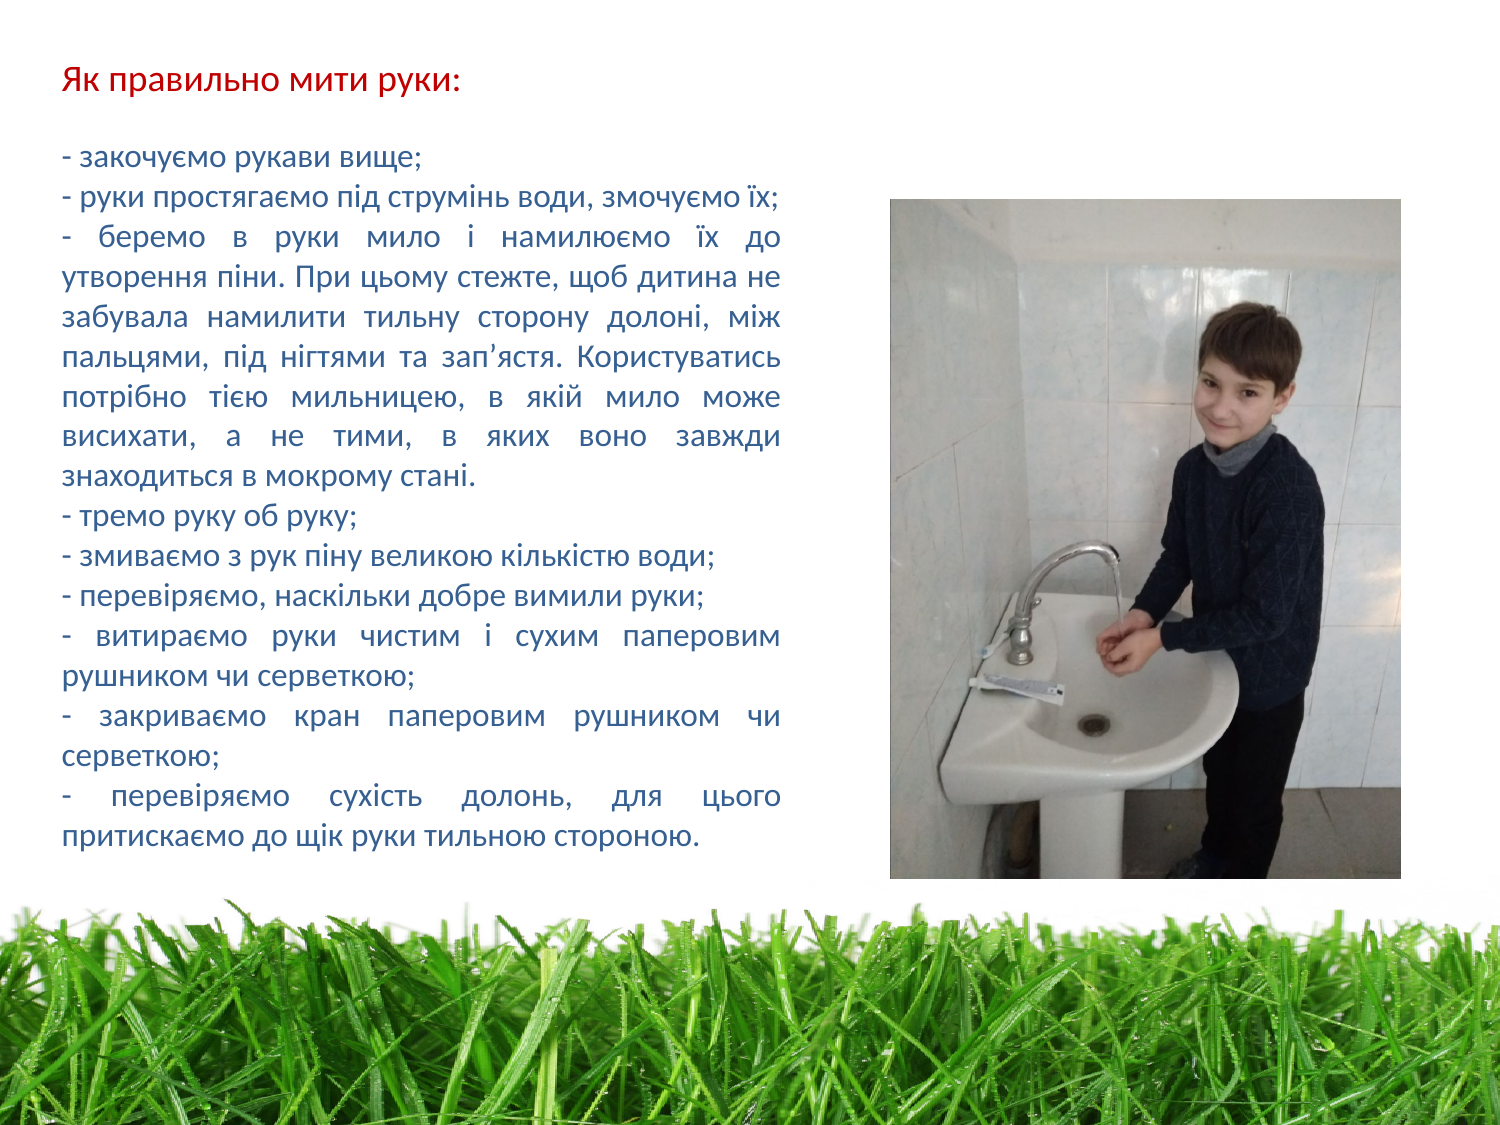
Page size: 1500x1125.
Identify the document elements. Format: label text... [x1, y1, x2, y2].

text_box Як правильно мити руки: - закочуємо рукави вище; - руки простягаємо під струмінь води, змочуємо їх; - беремо в руки мило і намилюємо їх до утворення піни. При цьому стежте, щоб дитина не забувала намилити тильну сторону долоні, між пальцями, під нігтями та зап’ястя. Користуватись потрібно тією мильницею, в якій мило може висихати, а не тими, в яких воно завжди знаходиться в мокрому стані. - тремо руку об руку; - змиваємо з рук піну великою кількістю води; - перевіряємо, наскільки добре вимили руки; - витираємо руки чистим і сухим паперовим рушником чи серветкою; - закриваємо кран паперовим рушником чи серветкою; - перевіряємо сухість долонь, для цього притискаємо до щік руки тильною стороною. [46, 46, 797, 584]
picture [0, 198, 1500, 1125]
